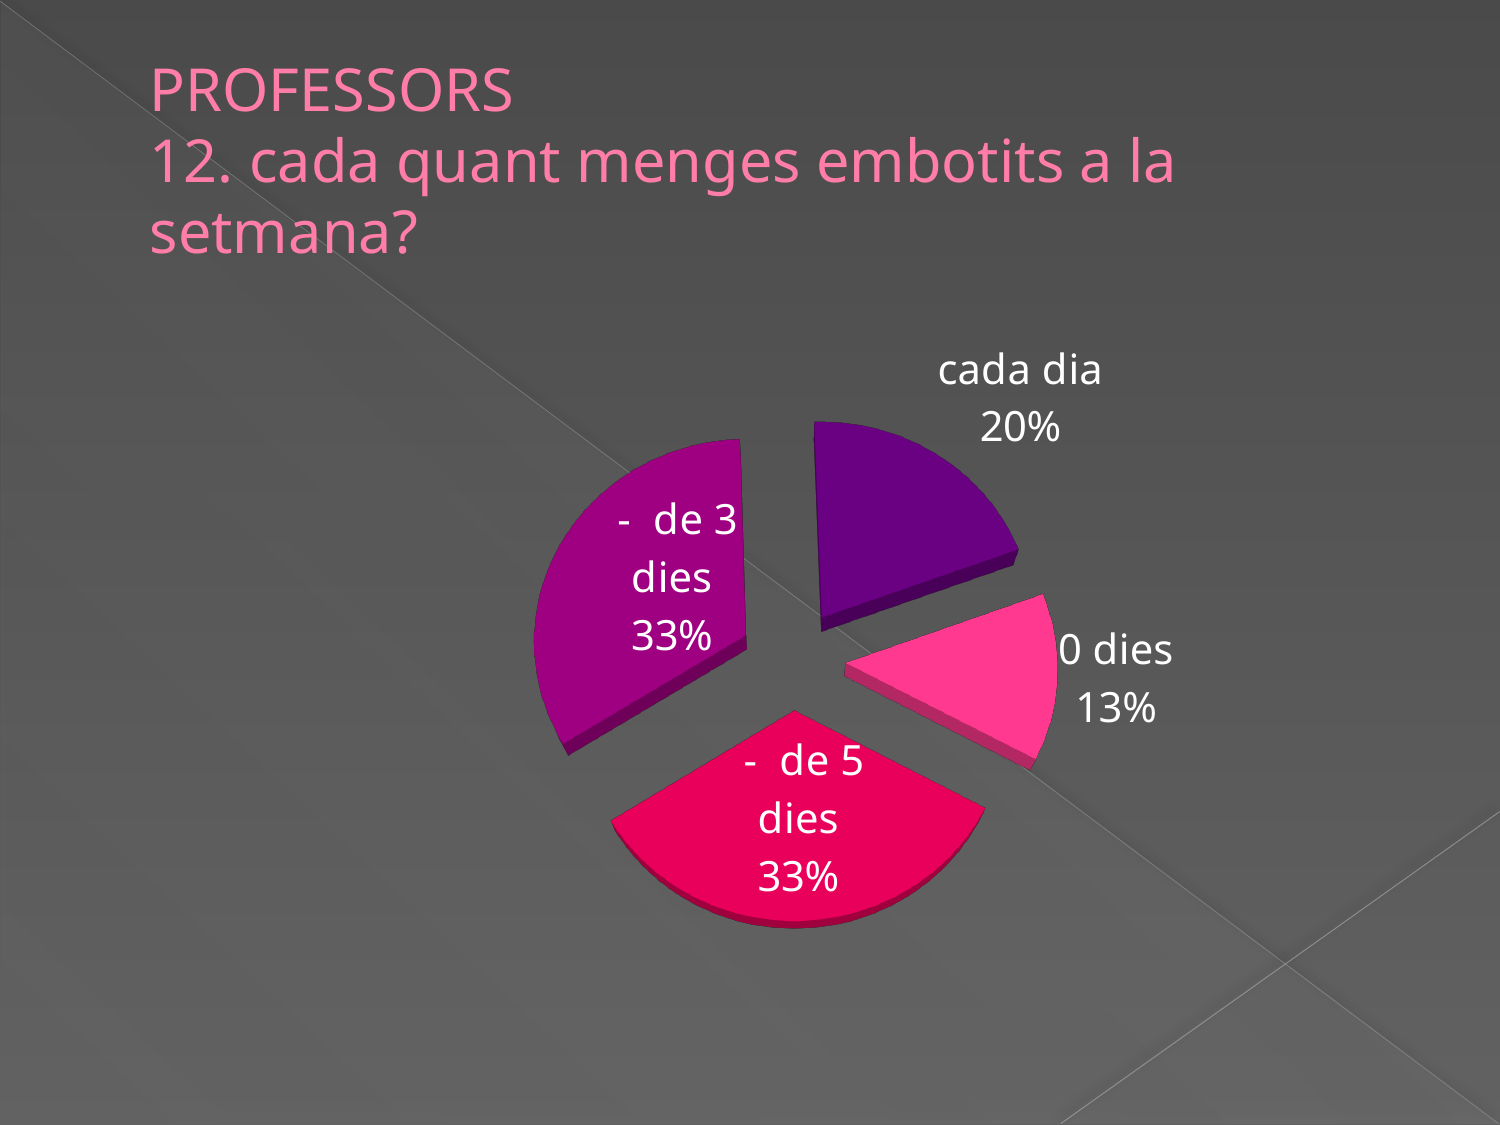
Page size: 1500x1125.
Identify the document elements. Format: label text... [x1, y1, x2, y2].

chart [74, 308, 1426, 1060]
title PROFESSORS 12. cada quant menges embotits a la setmana? [75, 43, 1425, 274]
